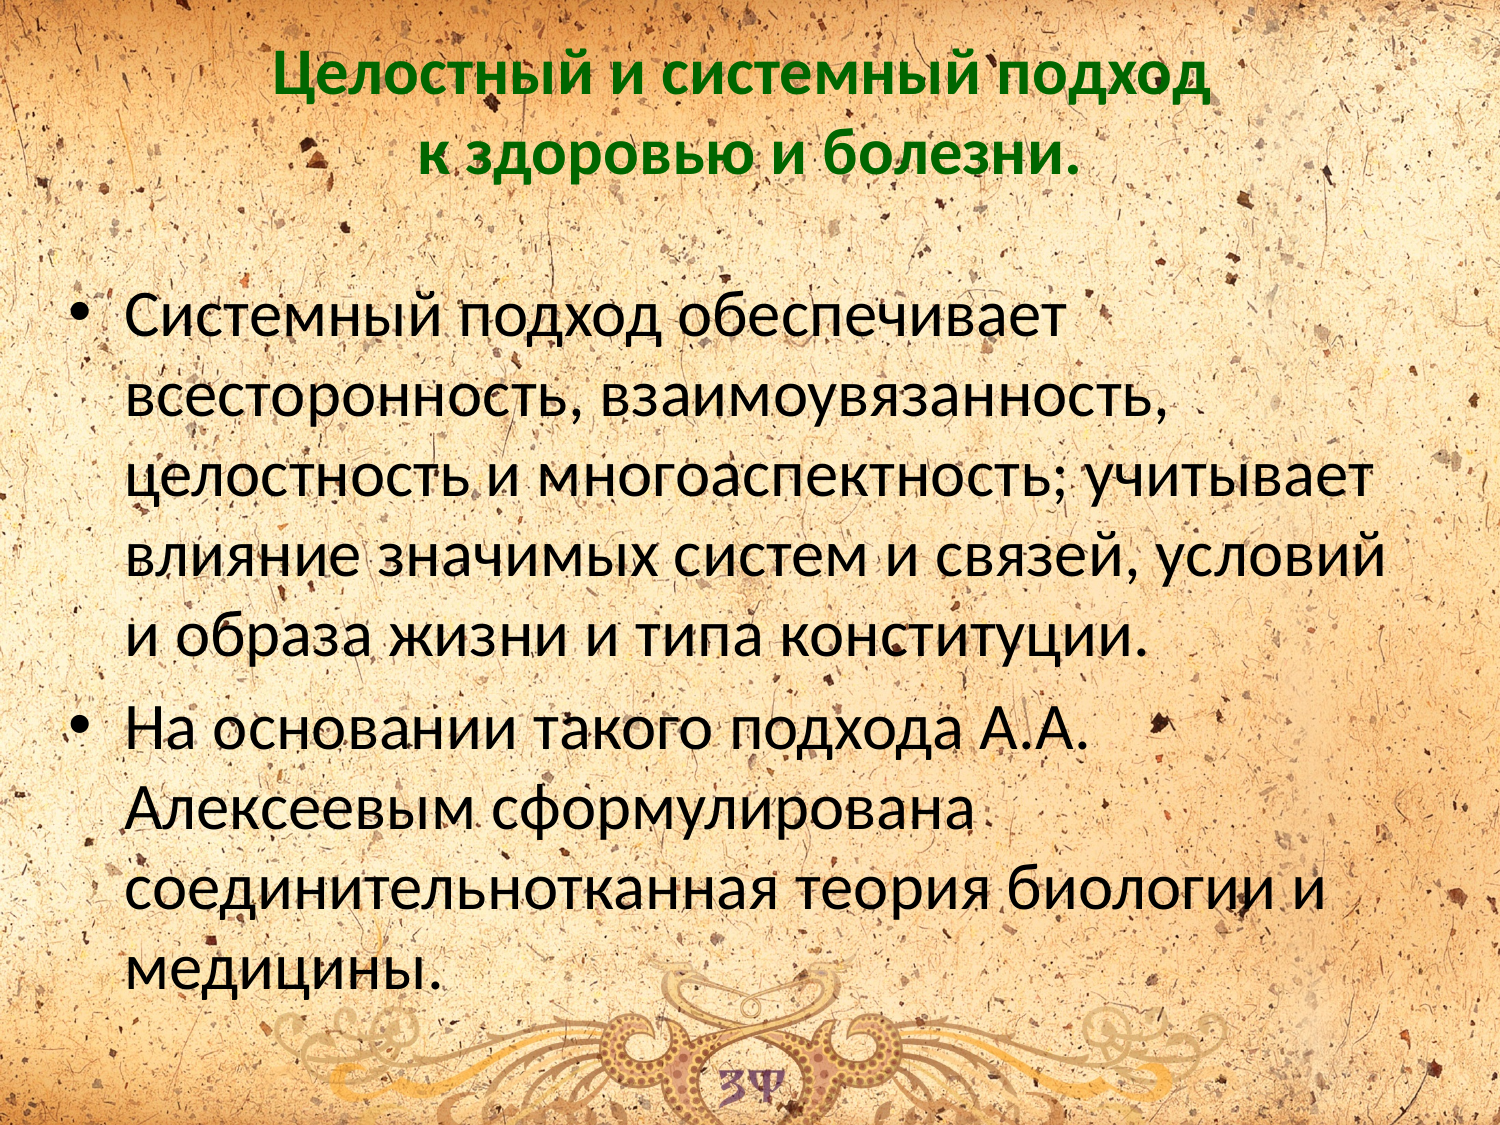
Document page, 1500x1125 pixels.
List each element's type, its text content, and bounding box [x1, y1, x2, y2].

list Системный подход обеспечивает всесторонность, взаимоувязанность, целостность и многоаспектность; учитывает влияние значимых систем и связей, условий и образа жизни и типа конституции. На основании такого подхода А.А. Алексеевым сформулирована соединительнотканная теория биологии и медицины. [52, 262, 1448, 1048]
picture [0, 0, 1500, 1125]
title Целостный и системный подход к здоровью и болезни. [29, 30, 1471, 185]
